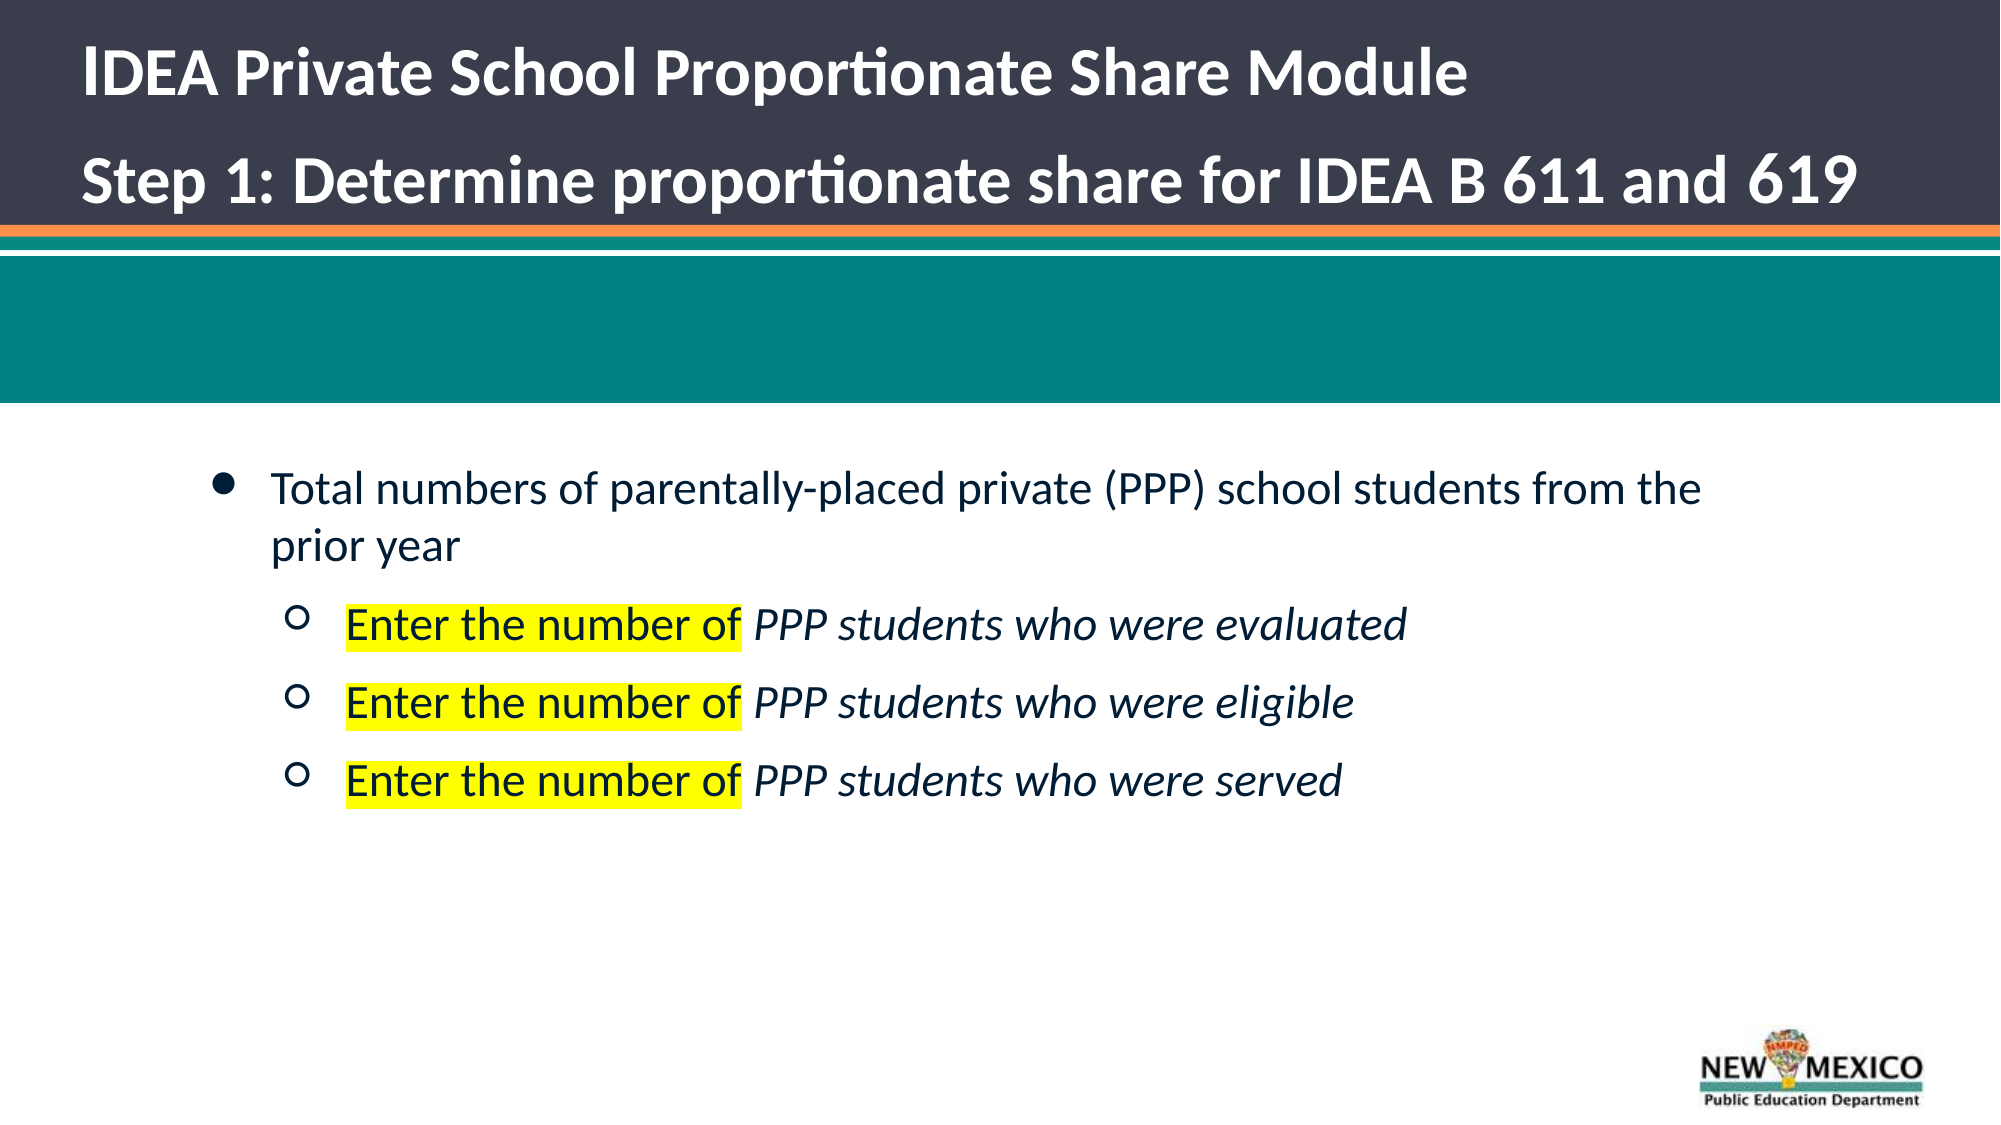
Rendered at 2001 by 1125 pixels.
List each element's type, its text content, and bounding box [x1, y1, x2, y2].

title IDEA Private School Proportionate Share Module Step 1: Determine proportionate share for IDEA B 611 and 619 [61, 0, 1925, 127]
text_box Total numbers of parentally-placed private (PPP) school students from the prior year Enter the number of PPP students who were evaluated Enter the number of PPP students who were eligible Enter the number of PPP students who were served [180, 441, 1806, 954]
picture [1699, 1025, 1925, 1112]
text_box [0, 256, 2000, 403]
